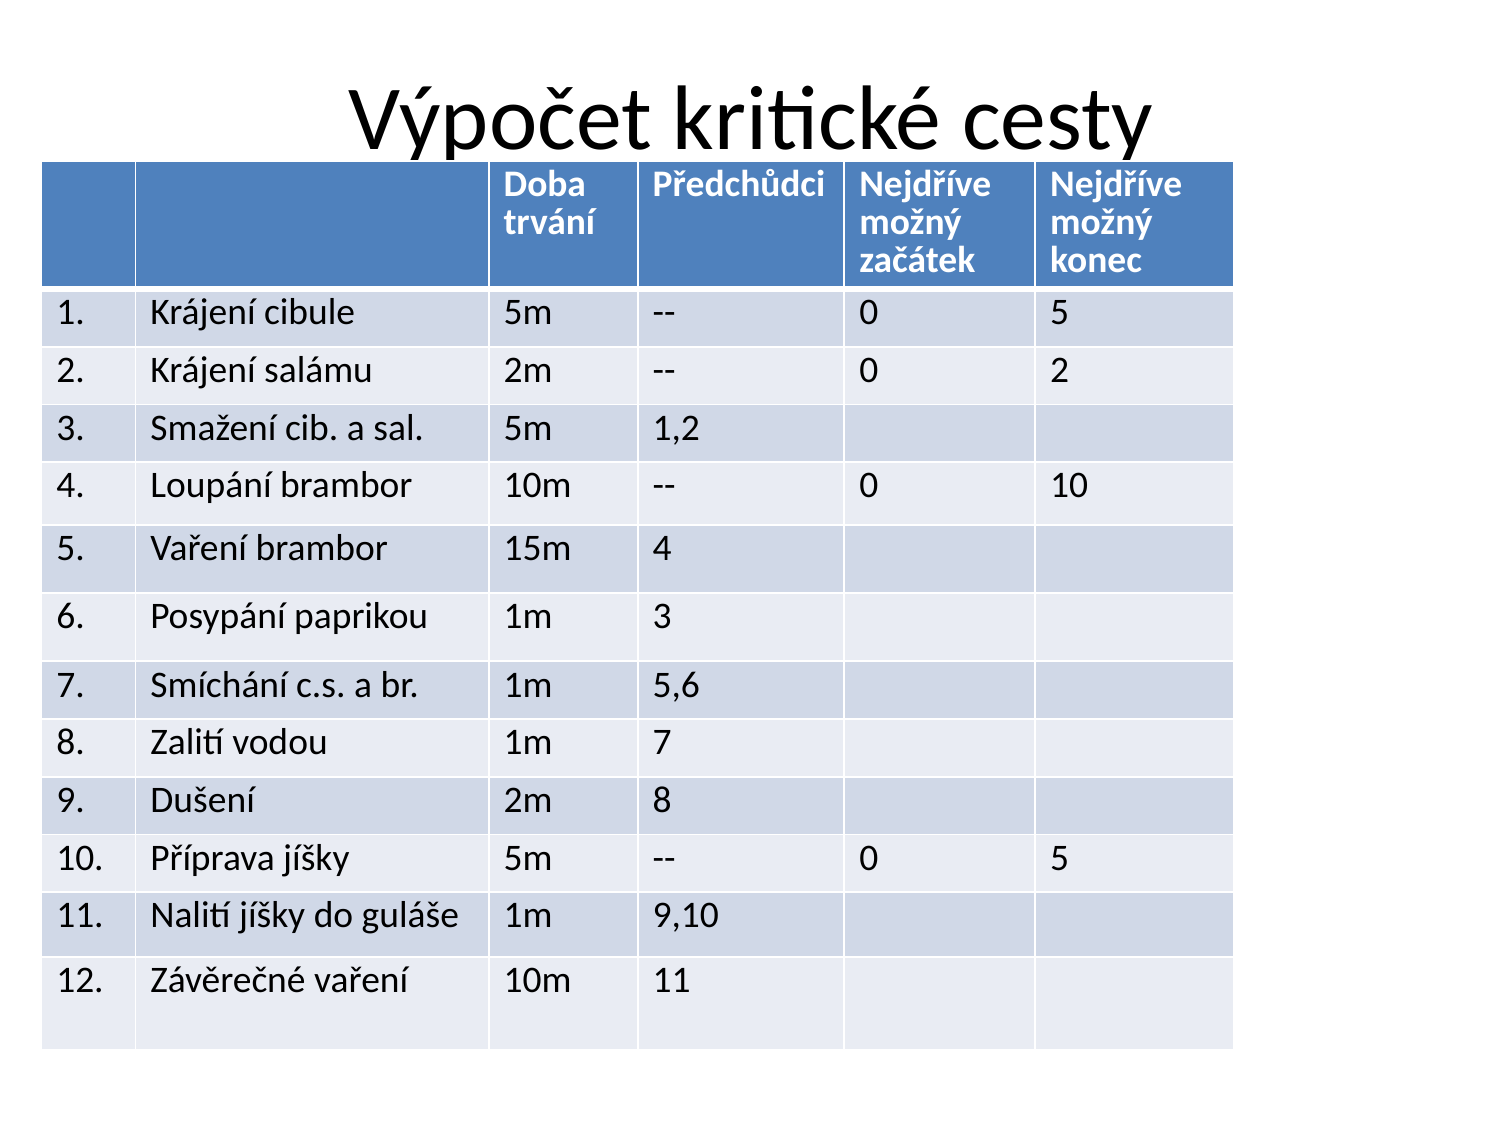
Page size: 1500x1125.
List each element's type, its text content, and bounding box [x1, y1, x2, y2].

table_cell 2m [490, 348, 637, 404]
table_cell 8 [639, 778, 843, 834]
table_header Doba trvání [490, 162, 637, 286]
table_cell 4. [42, 463, 135, 524]
table_cell 7 [639, 720, 843, 776]
table_cell Krájení salámu [136, 348, 488, 404]
table_cell 5 [1036, 835, 1233, 891]
table_cell [1036, 893, 1233, 956]
table_cell 9,10 [639, 893, 843, 956]
table_cell 5m [490, 292, 637, 346]
table_cell [845, 526, 1034, 592]
table_cell 5. [42, 526, 135, 592]
table_cell 12. [42, 958, 135, 1049]
table_cell [1036, 720, 1233, 776]
table_header Nejdříve možný začátek [845, 162, 1034, 286]
table_cell Příprava jíšky [136, 835, 488, 891]
table_cell 0 [845, 348, 1034, 404]
table_cell 1,2 [639, 405, 843, 461]
table_cell [845, 405, 1034, 461]
table_cell 15m [490, 526, 637, 592]
table_cell 5m [490, 835, 637, 891]
table_cell 11. [42, 893, 135, 956]
table_cell 8. [42, 720, 135, 776]
table_cell 5,6 [639, 662, 843, 718]
table_cell Smažení cib. a sal. [136, 405, 488, 461]
table_cell Dušení [136, 778, 488, 834]
table_cell 1m [490, 720, 637, 776]
table_cell 5m [490, 405, 637, 461]
table_cell Krájení cibule [136, 292, 488, 346]
table_cell [845, 662, 1034, 718]
table_cell Posypání paprikou [136, 594, 488, 660]
table_cell 0 [845, 463, 1034, 524]
table_cell 2 [1036, 348, 1233, 404]
table_cell 0 [845, 835, 1034, 891]
table_header [136, 162, 488, 286]
table_cell 10. [42, 835, 135, 891]
table_cell [845, 778, 1034, 834]
table_cell -- [639, 348, 843, 404]
table_cell 2. [42, 348, 135, 404]
table_cell Loupání brambor [136, 463, 488, 524]
table_cell 10 [1036, 463, 1233, 524]
table_cell -- [639, 835, 843, 891]
table_cell 1m [490, 893, 637, 956]
table_cell 3. [42, 405, 135, 461]
table_cell [845, 720, 1034, 776]
table_cell Vaření brambor [136, 526, 488, 592]
table_cell 6. [42, 594, 135, 660]
table_cell [845, 594, 1034, 660]
table_cell 1m [490, 594, 637, 660]
table_cell Zalití vodou [136, 720, 488, 776]
table_cell [1036, 778, 1233, 834]
table_cell 10m [490, 958, 637, 1049]
table_cell [1036, 405, 1233, 461]
table_header Nejdříve možný konec [1036, 162, 1233, 286]
table_header [42, 162, 135, 286]
table_cell 1. [42, 292, 135, 346]
table_cell [1036, 594, 1233, 660]
table_cell 2m [490, 778, 637, 834]
table_cell 0 [845, 292, 1034, 346]
table_cell -- [639, 463, 843, 524]
table_cell 11 [639, 958, 843, 1049]
table_cell [1036, 662, 1233, 718]
table_cell Smíchání c.s. a br. [136, 662, 488, 718]
table_cell -- [639, 292, 843, 346]
table_cell [1036, 526, 1233, 592]
table_cell 5 [1036, 292, 1233, 346]
title Výpočet kritické cesty [76, 19, 1427, 207]
table_cell Závěrečné vaření [136, 958, 488, 1049]
table_cell 7. [42, 662, 135, 718]
table_cell 4 [639, 526, 843, 592]
table_cell Nalití jíšky do guláše [136, 893, 488, 956]
table_cell [845, 958, 1034, 1049]
table_header Předchůdci [639, 162, 843, 286]
table_cell [1036, 958, 1233, 1049]
table_cell 1m [490, 662, 637, 718]
table_cell 9. [42, 778, 135, 834]
table_cell [845, 893, 1034, 956]
table_cell 3 [639, 594, 843, 660]
table_cell 10m [490, 463, 637, 524]
